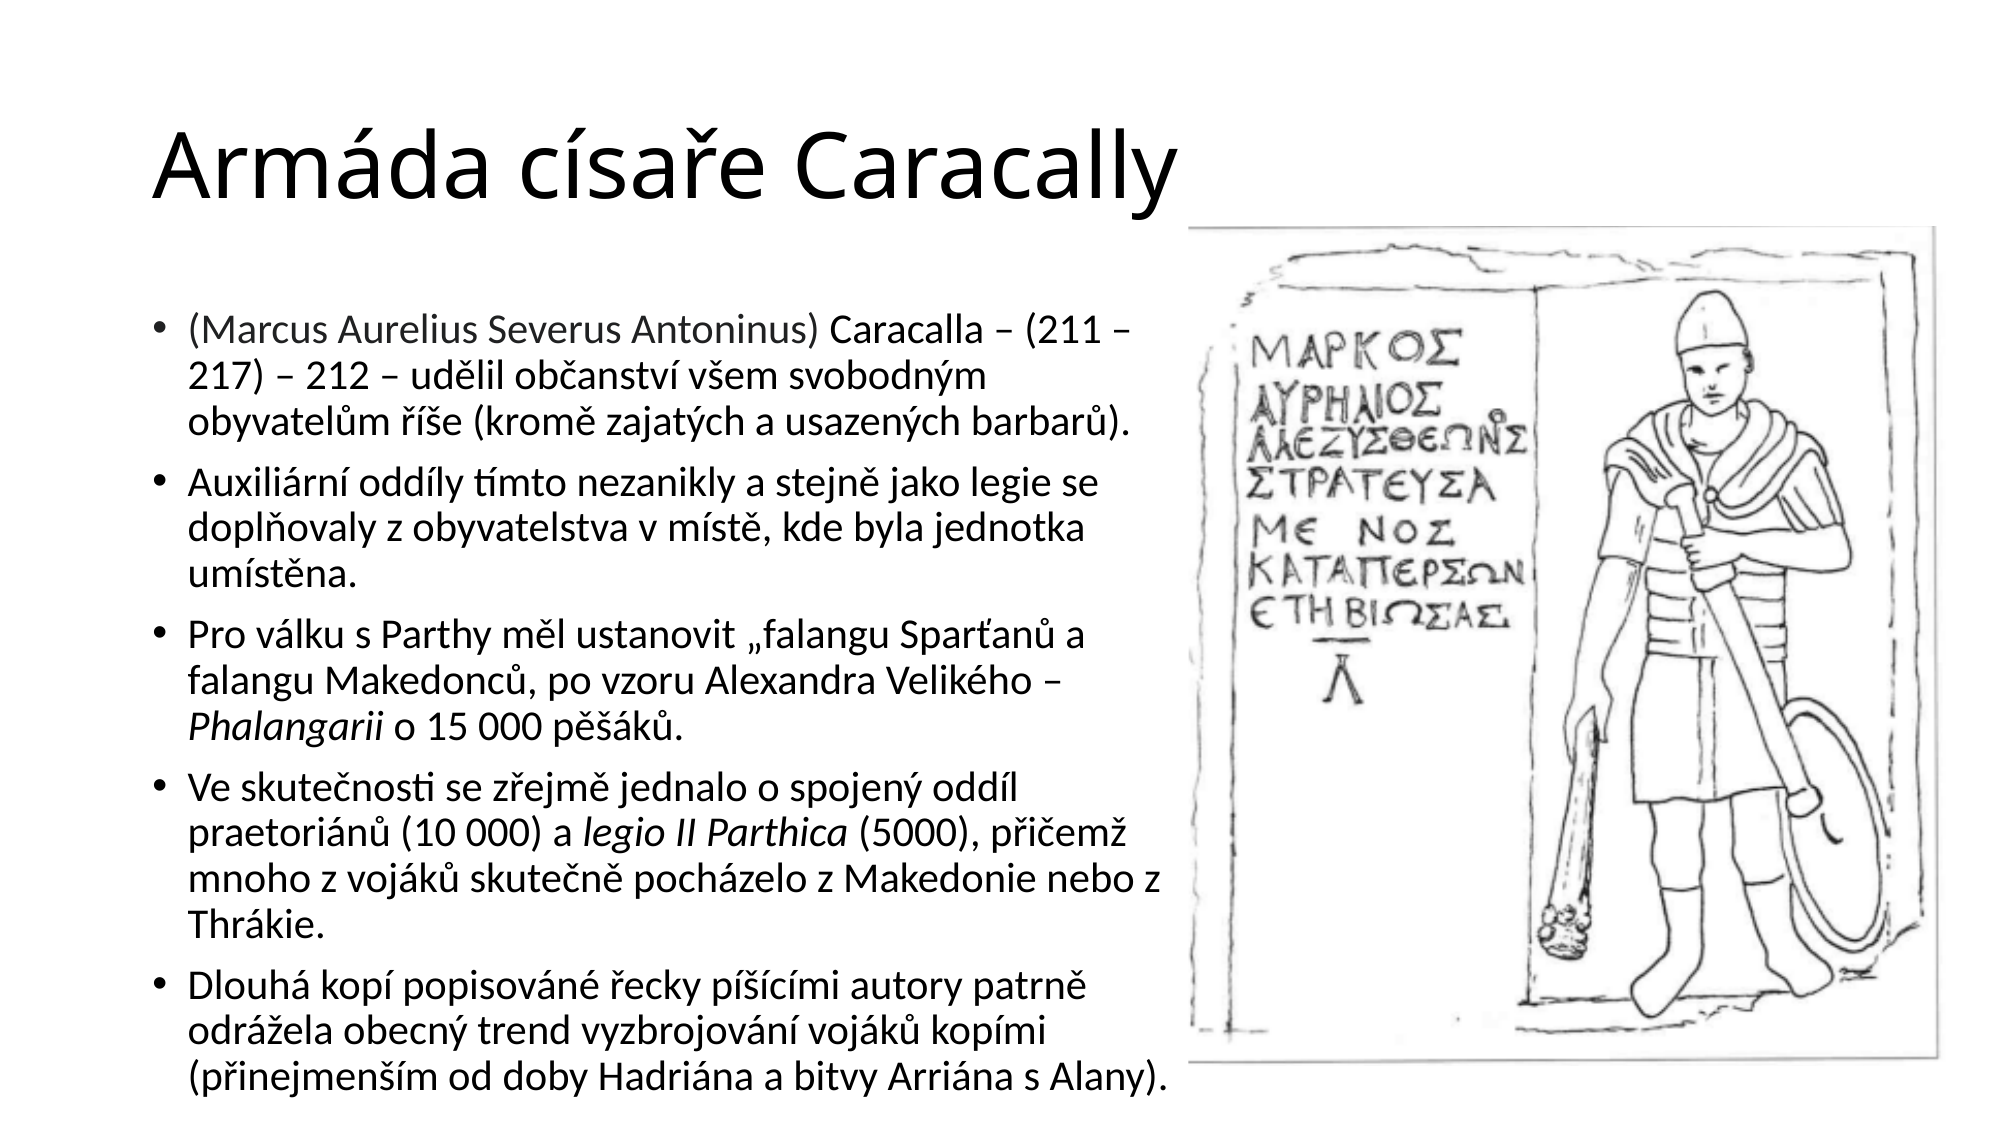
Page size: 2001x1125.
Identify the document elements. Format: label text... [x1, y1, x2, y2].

title Armáda císaře Caracally [137, 59, 1863, 278]
picture [1188, 225, 1950, 1066]
list (Marcus Aurelius Severus Antoninus) Caracalla – (211 – 217) – 212 – udělil občanství všem svobodným obyvatelům říše (kromě zajatých a usazených barbarů). Auxiliární oddíly tímto nezanikly a stejně jako legie se doplňovaly z obyvatelstva v místě, kde byla jednotka umístěna. Pro válku s Parthy měl ustanovit „falangu Sparťanů a falangu Makedonců, po vzoru Alexandra Velikého – Phalangarii o 15 000 pěšáků. Ve skutečnosti se zřejmě jednalo o spojený oddíl praetoriánů (10 000) a legio II Parthica (5000), přičemž mnoho z vojáků skutečně pocházelo z Makedonie nebo z Thrákie. Dlouhá kopí popisováné řecky píšícími autory patrně odrážela obecný trend vyzbrojování vojáků kopími (přinejmenším od doby Hadriána a bitvy Arriána s Alany). [137, 299, 1189, 1125]
